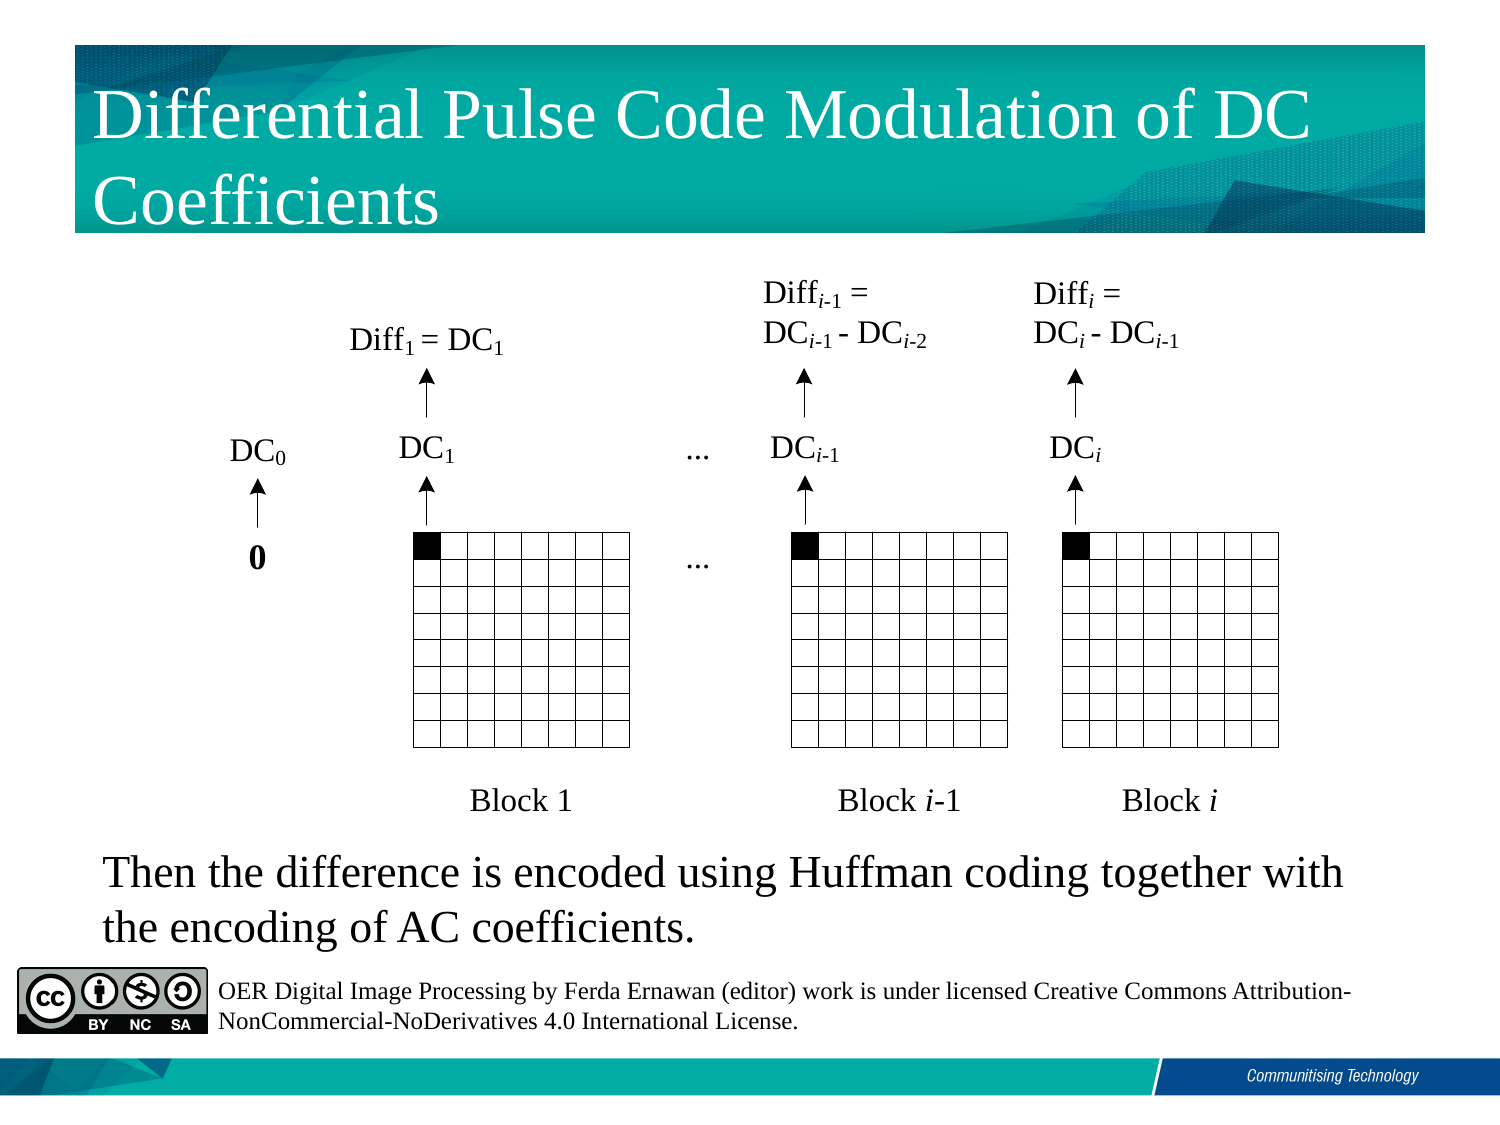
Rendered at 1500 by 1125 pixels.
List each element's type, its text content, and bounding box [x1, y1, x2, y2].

picture [0, 0, 1500, 1125]
title Differential Pulse Code Modulation of DC Coefficients [77, 58, 1500, 247]
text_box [170, 257, 1284, 835]
text_box Then the difference is encoded using Huffman coding together with the encoding of AC coefficients. [87, 833, 1425, 959]
